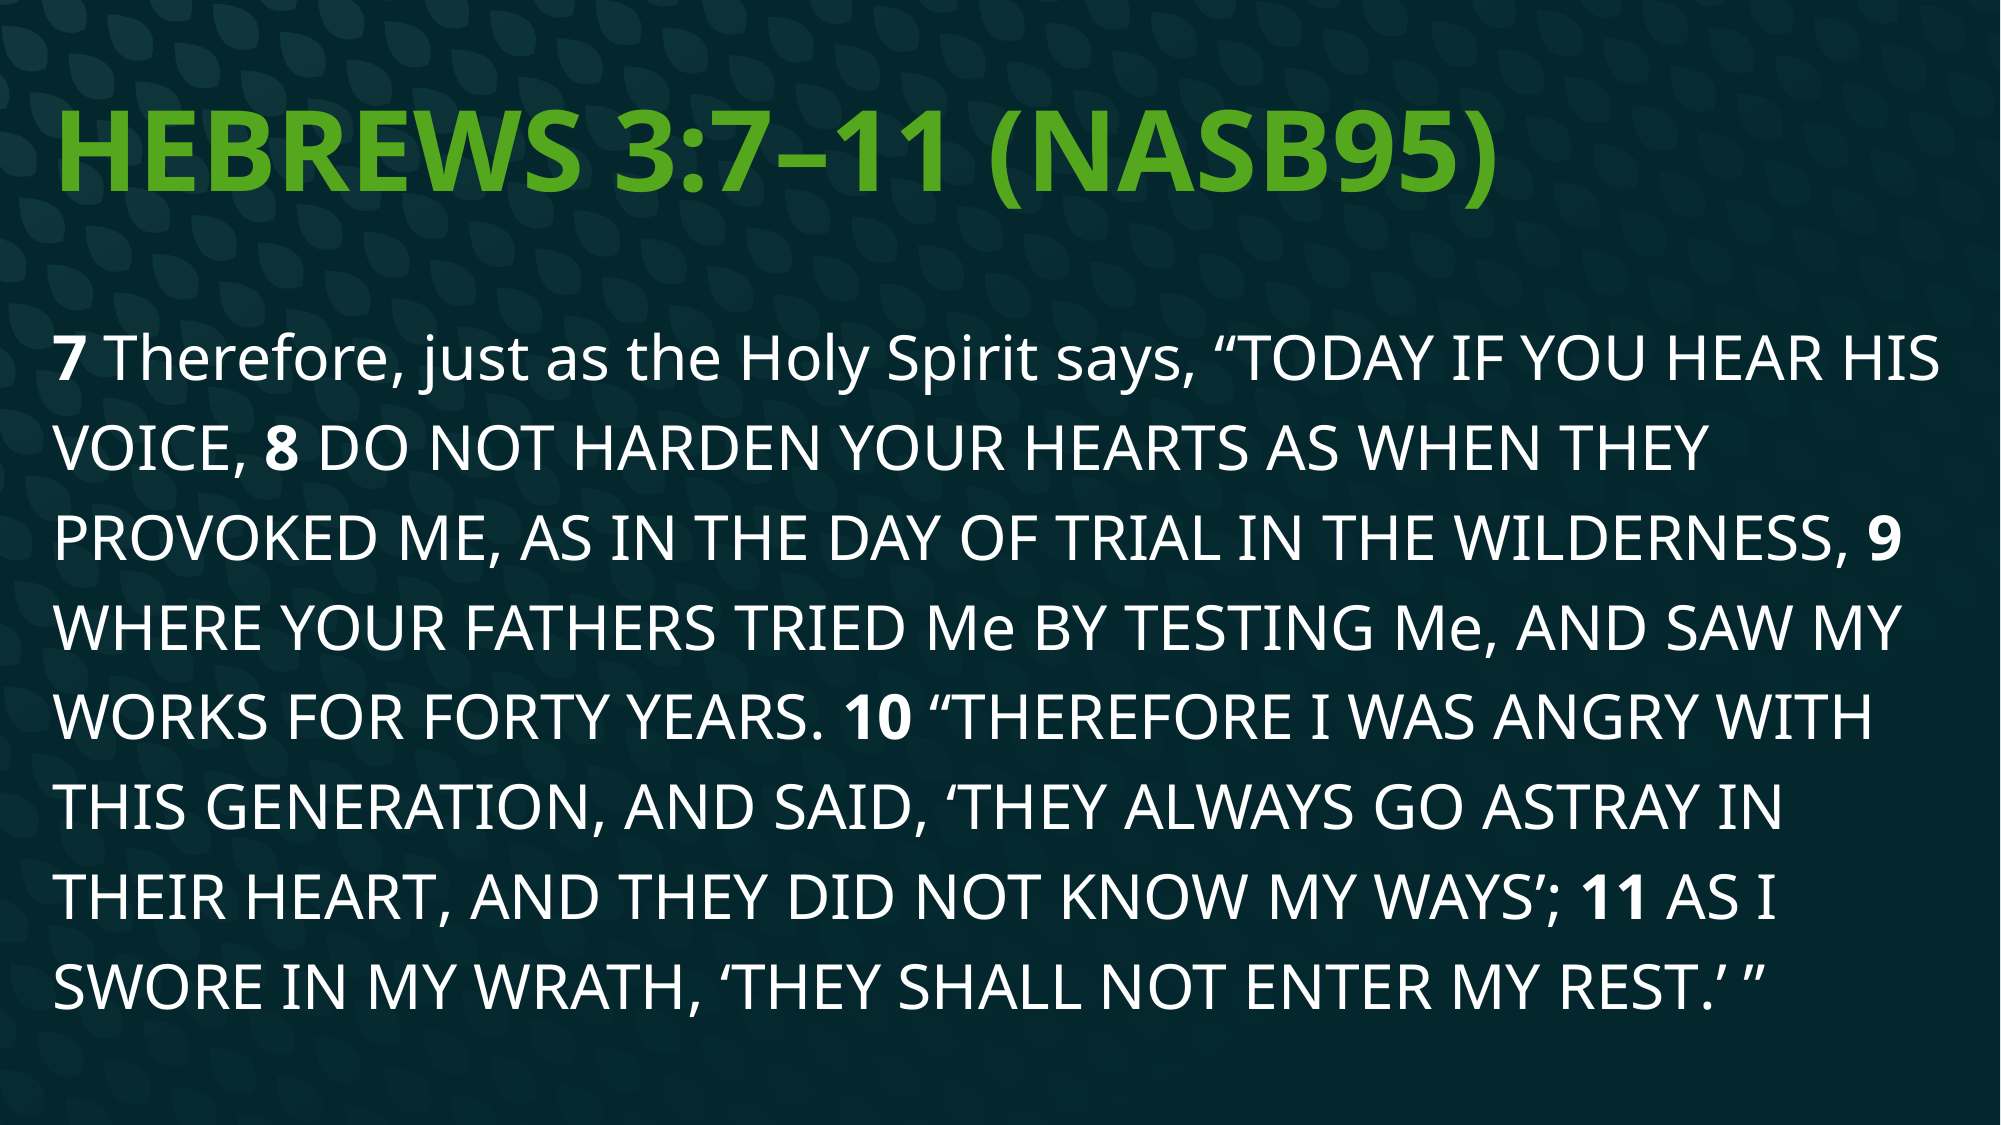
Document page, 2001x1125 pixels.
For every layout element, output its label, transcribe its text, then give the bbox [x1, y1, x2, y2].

picture [0, 0, 2001, 1125]
list 7 Therefore, just as the Holy Spirit says, “Today if you hear His voice, 8 Do not harden your hearts as when they provoked Me, As in the day of trial in the wilderness, 9 Where your fathers tried Me by testing Me, And saw My works for forty years. 10 “Therefore I was angry with this generation, And said, ‘They always go astray in their heart, And they did not know My ways’; 11 As I swore in My wrath, ‘They shall not enter My rest.’ ” [37, 295, 1973, 1041]
title Hebrews 3:7–11 (NASB95) [37, 33, 1973, 276]
